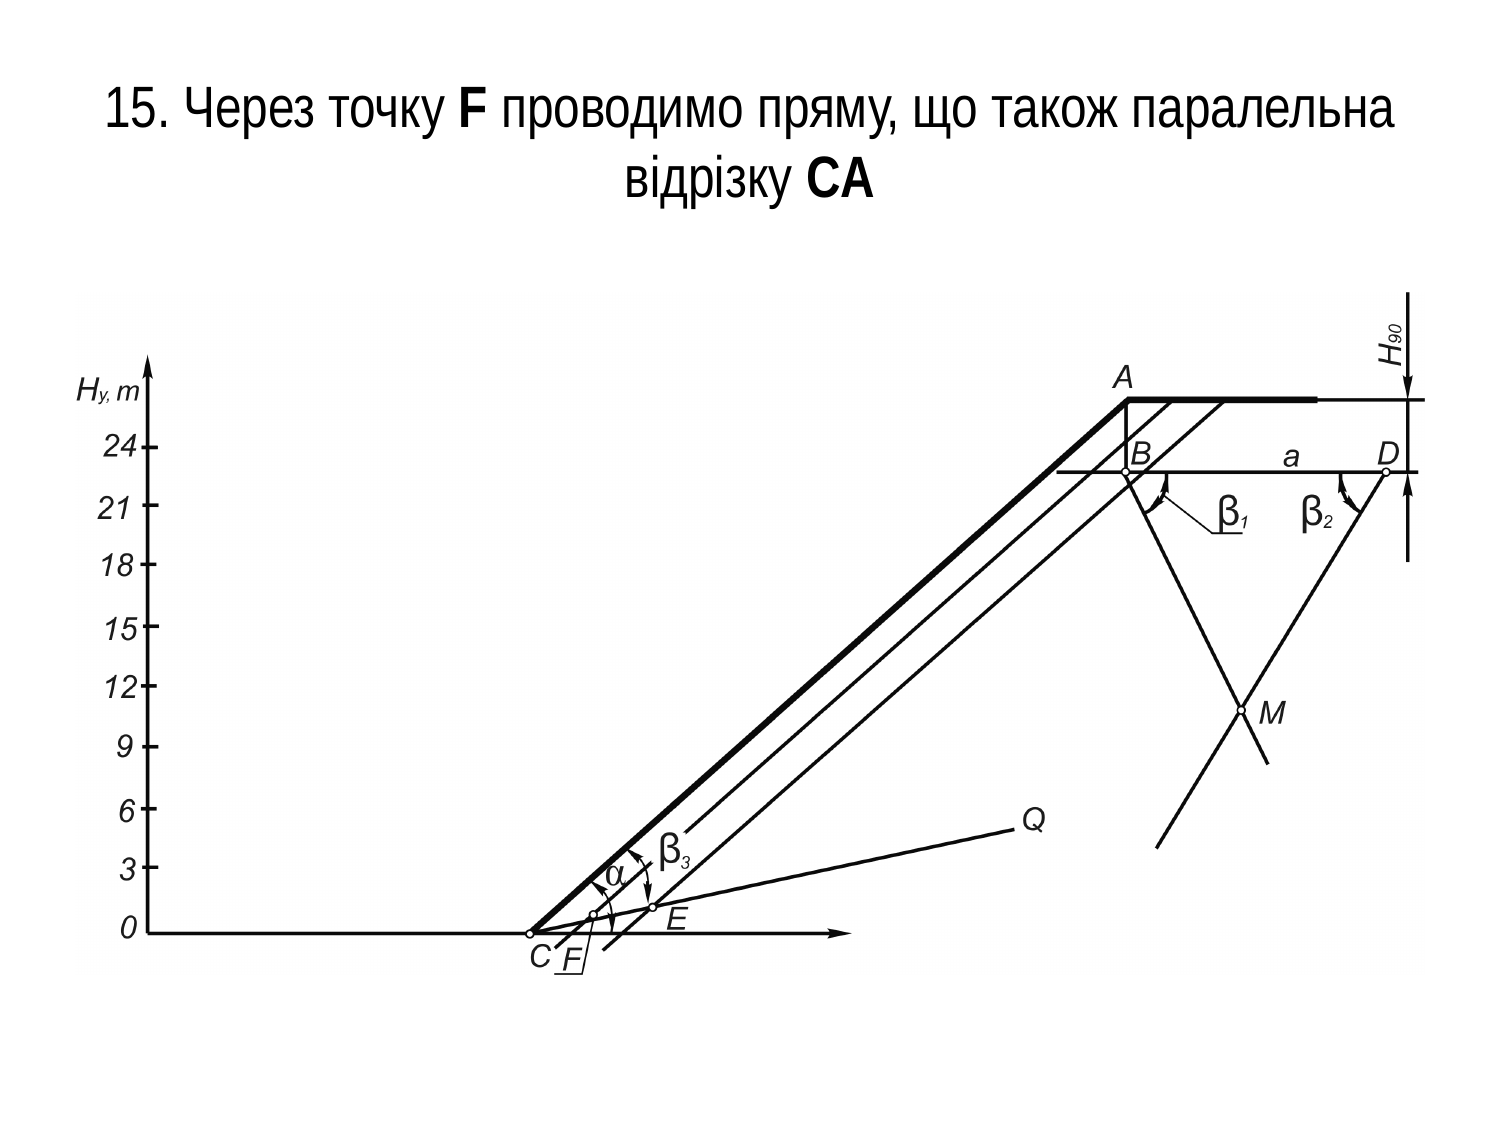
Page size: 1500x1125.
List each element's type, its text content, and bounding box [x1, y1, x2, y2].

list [74, 292, 1426, 976]
title 15. Через точку F проводимо пряму, що також паралельна відрізку CA [75, 45, 1425, 233]
